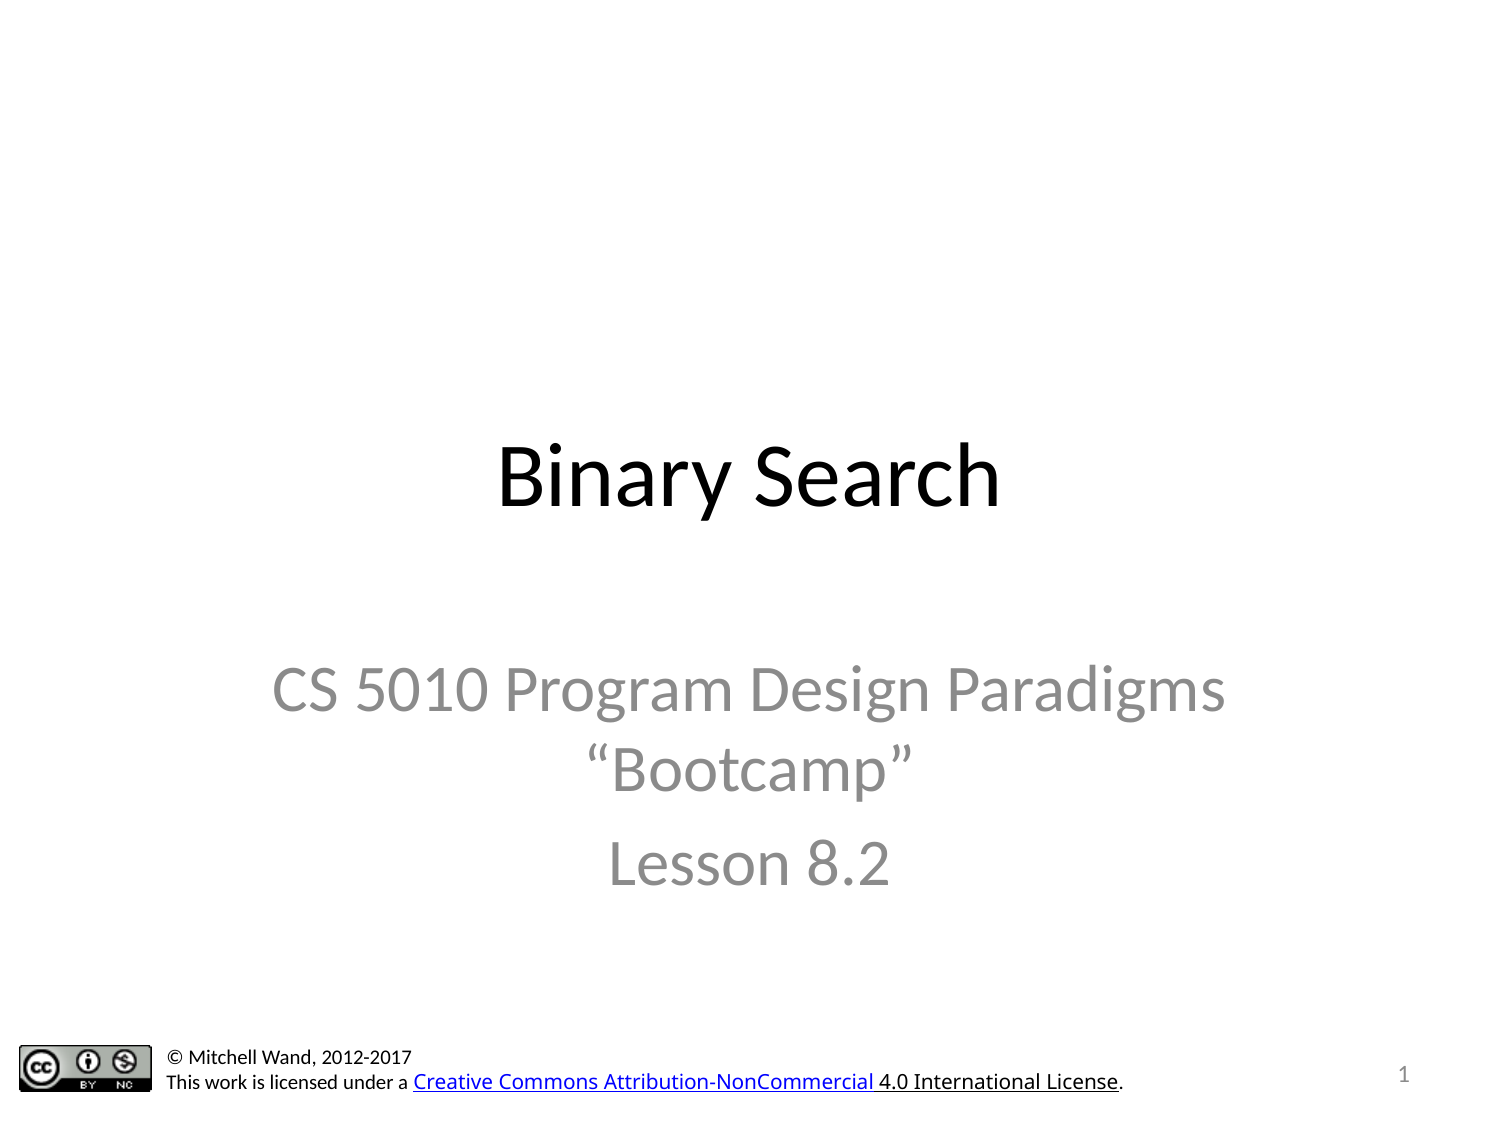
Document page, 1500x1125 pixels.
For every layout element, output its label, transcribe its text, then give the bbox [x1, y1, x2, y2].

title Binary Search [112, 349, 1388, 591]
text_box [19, 1035, 1481, 1102]
subtitle CS 5010 Program Design Paradigms “Bootcamp” Lesson 8.2 [225, 637, 1275, 925]
